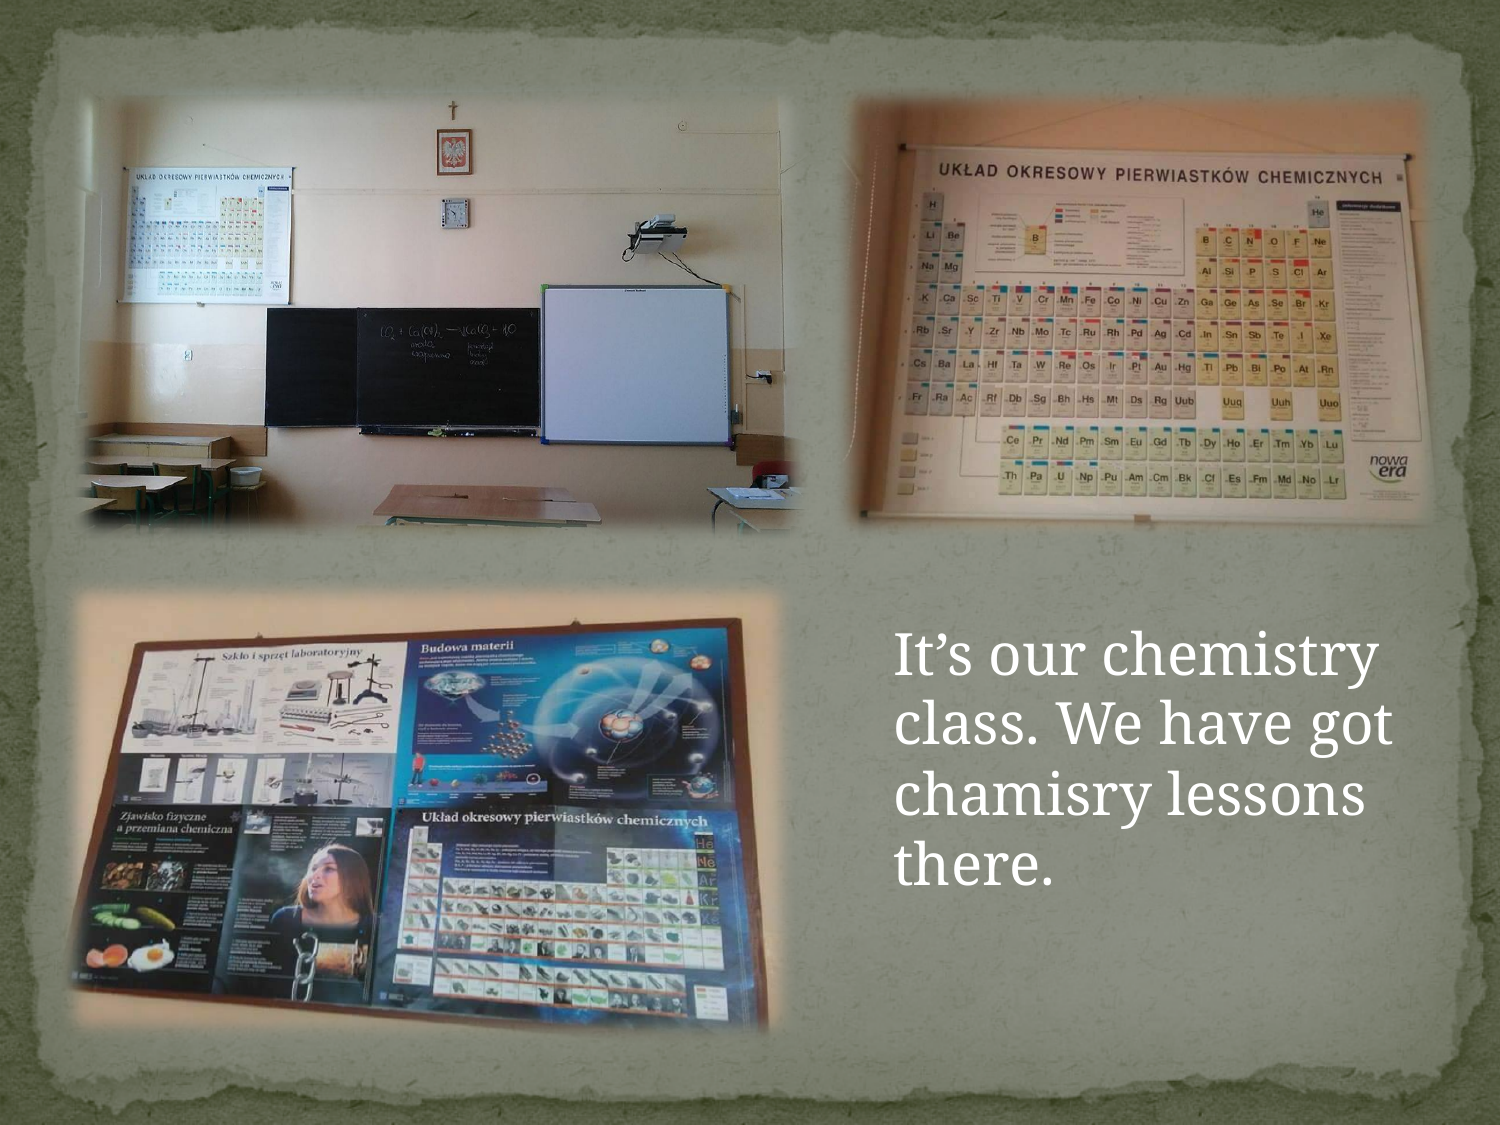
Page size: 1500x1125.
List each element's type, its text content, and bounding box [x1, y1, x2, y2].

picture [72, 83, 809, 542]
picture [60, 576, 796, 1043]
picture [833, 83, 1441, 540]
text_box It’s our chemistry class. We have got chamisry lessons there. [878, 609, 1454, 904]
